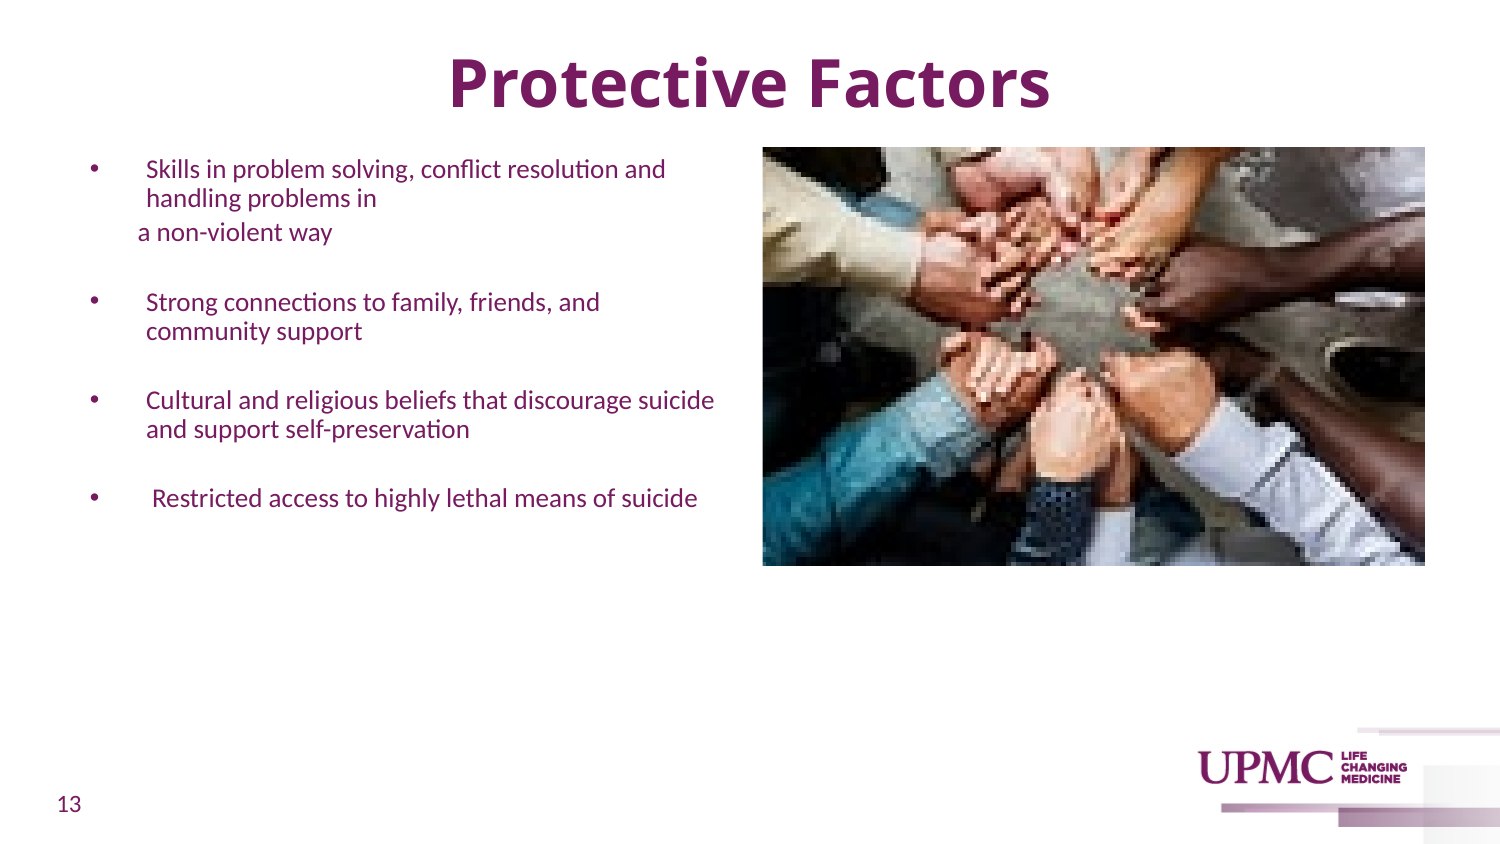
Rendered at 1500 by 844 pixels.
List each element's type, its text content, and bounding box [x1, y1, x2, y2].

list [762, 147, 1426, 566]
slide_number 13 [41, 782, 392, 827]
list Skills in problem solving, conflict resolution and handling problems in a non-violent way Strong connections to family, friends, and community support Cultural and religious beliefs that discourage suicide and support self-preservation Restricted access to highly lethal means of suicide [75, 147, 738, 566]
picture [0, 0, 1500, 844]
title Protective Factors [75, 33, 1425, 175]
